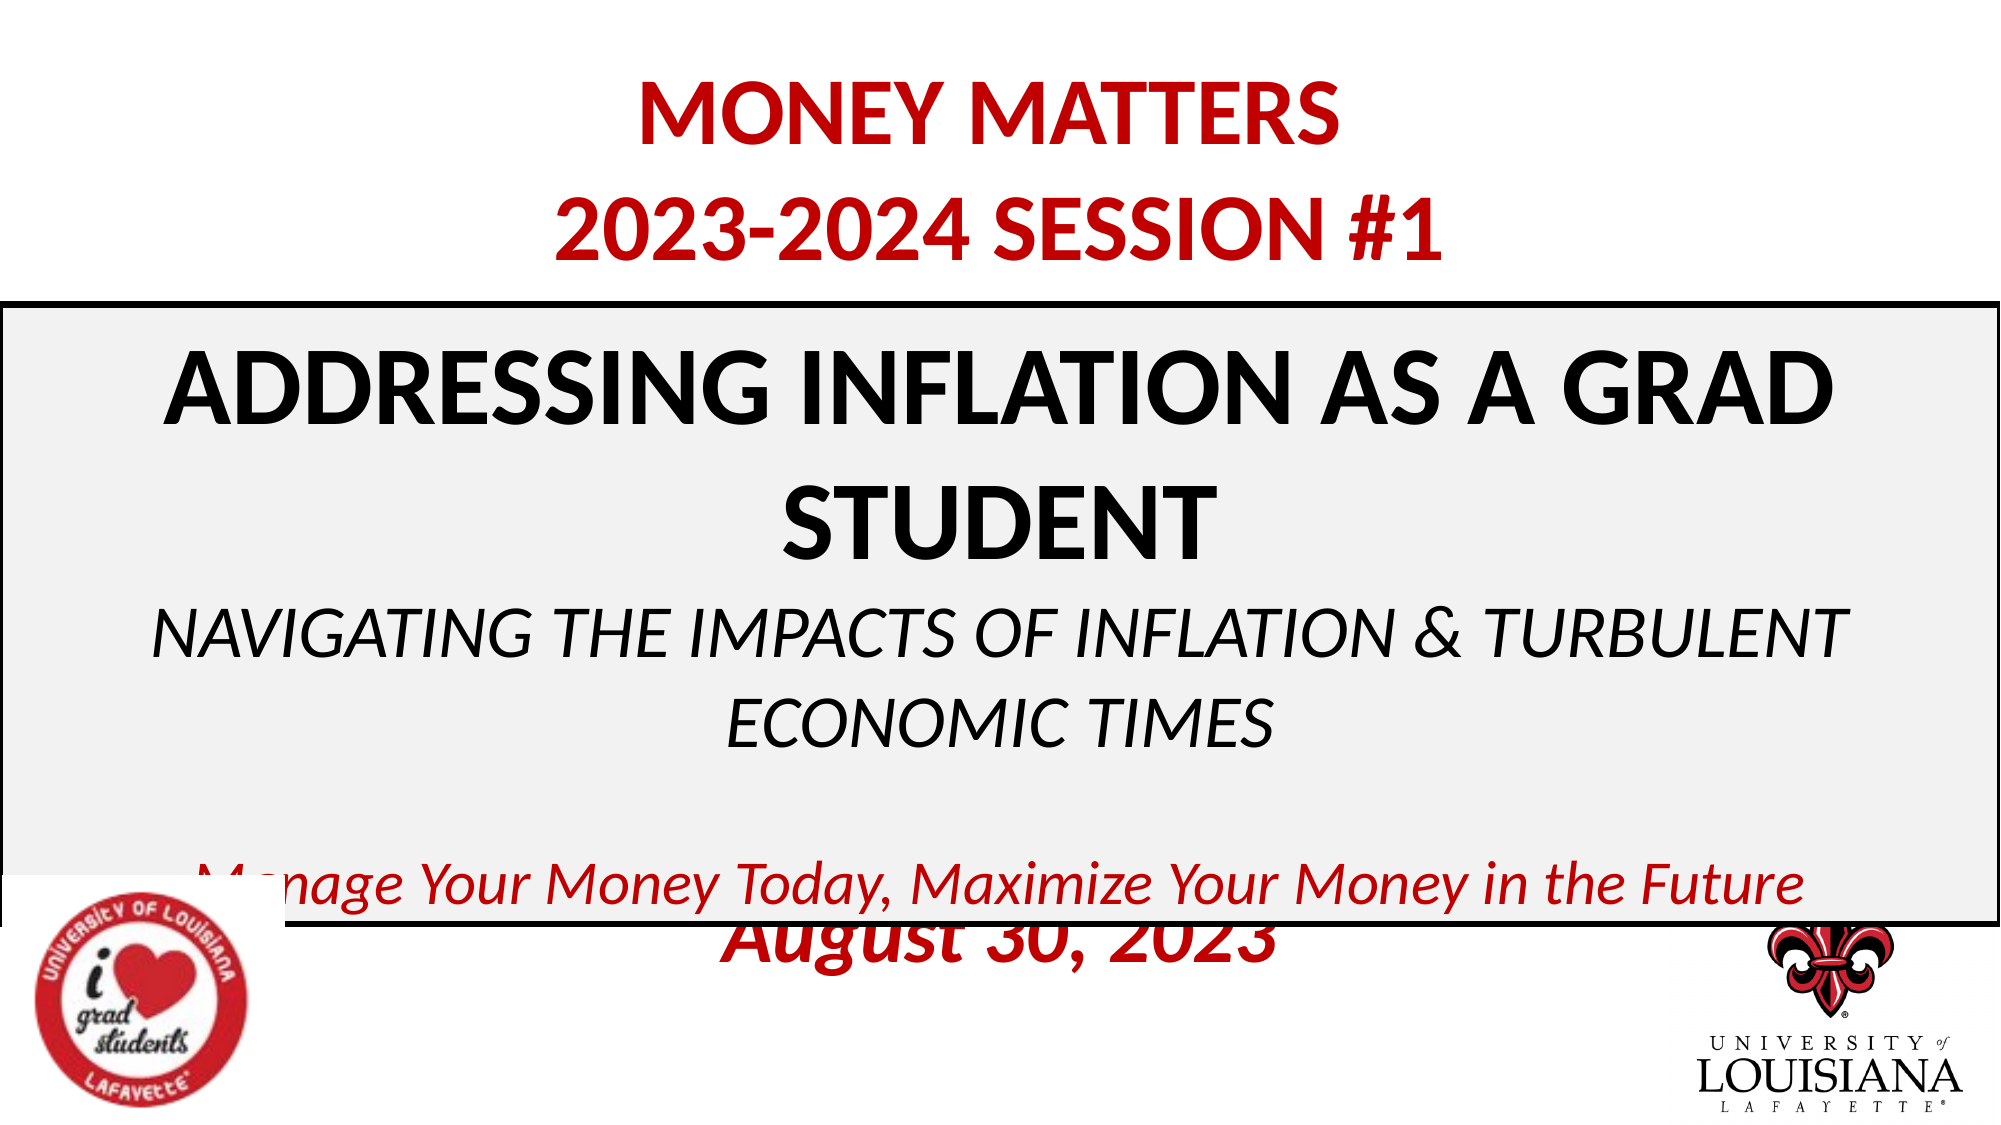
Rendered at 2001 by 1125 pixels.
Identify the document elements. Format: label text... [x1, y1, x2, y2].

picture [1667, 864, 1993, 1125]
text_box MONEY MATTERS 2023-2024 SESSION #1 August 30, 2023 [100, 41, 1899, 304]
text_box MONEY MATTERS 2023-2024 SESSION #1 August 30, 2023 [285, 925, 1667, 987]
text_box Addressing Inflation as a Grad Student Navigating the Impacts of Inflation & Turbulent Economic Times Manage Your Money Today, Maximize Your Money in the Future [0, 304, 2000, 925]
picture [1, 875, 285, 1125]
